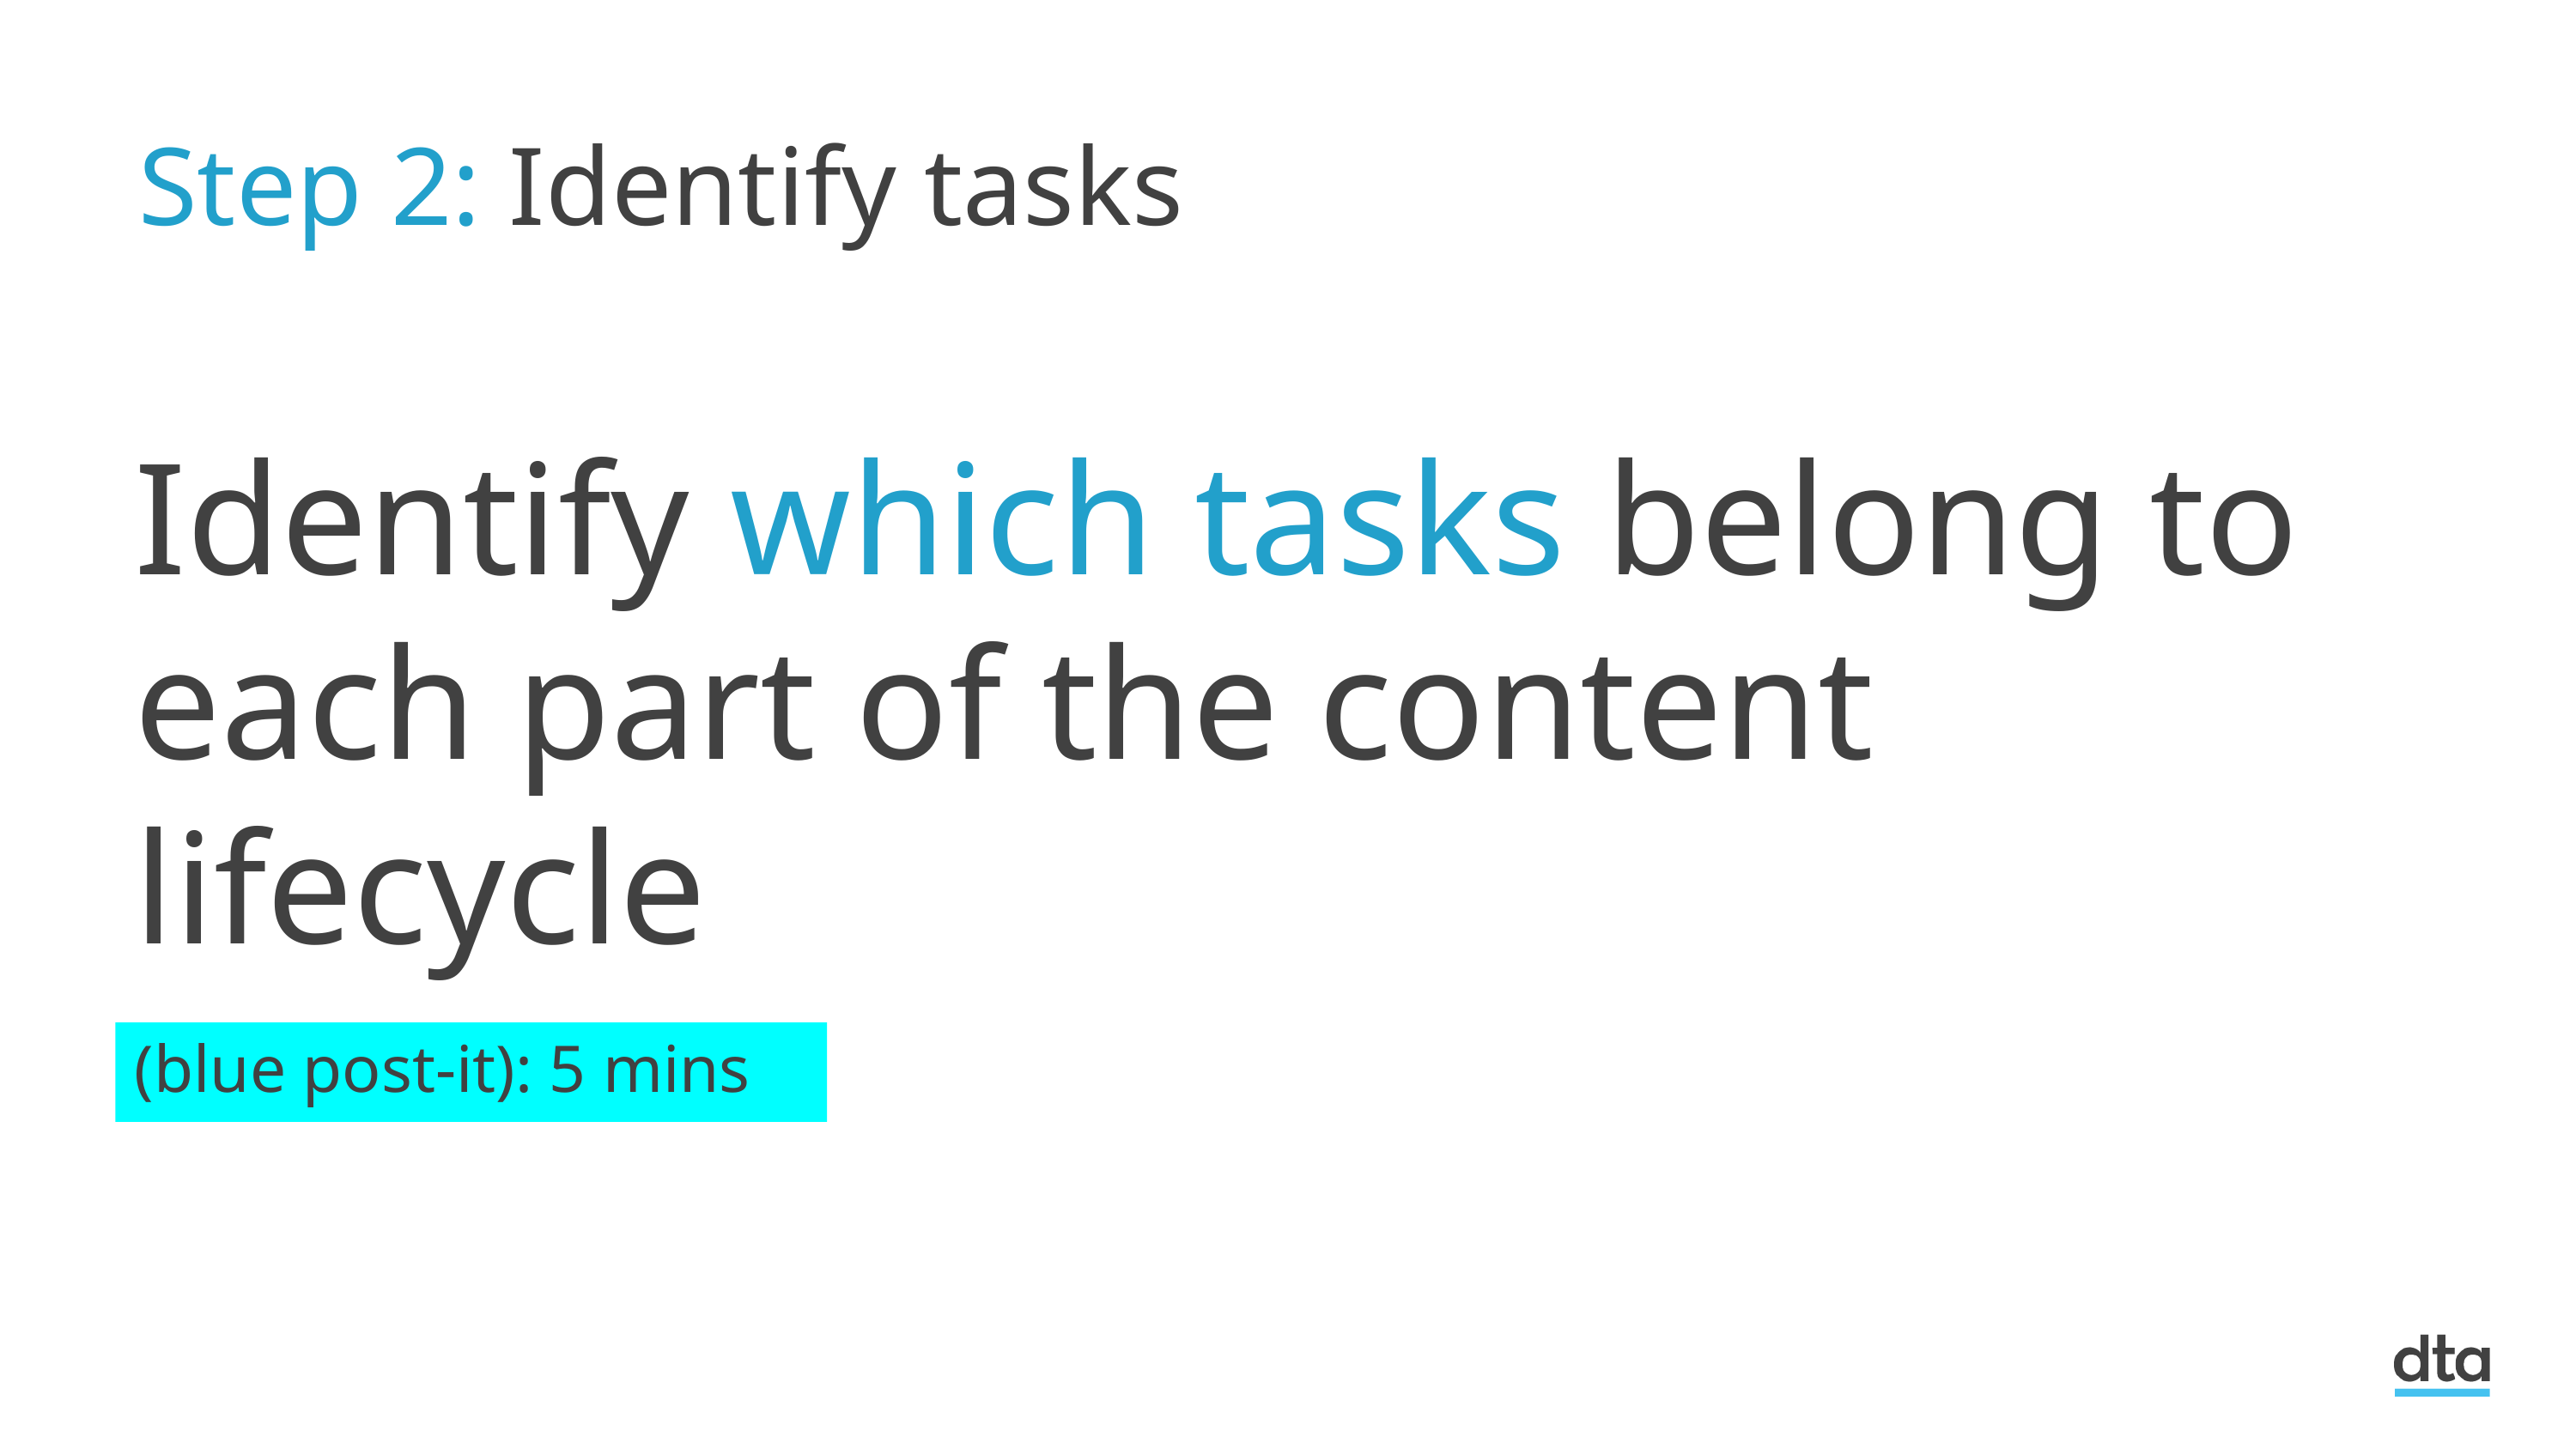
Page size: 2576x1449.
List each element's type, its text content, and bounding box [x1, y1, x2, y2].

title Identify which tasks belong to each part of the content lifecycle (blue post-it): 5 mins [115, 401, 2402, 1005]
text_box Step 2: Identify tasks [133, 112, 2016, 328]
picture [2394, 1334, 2490, 1397]
text_box [115, 1022, 828, 1122]
